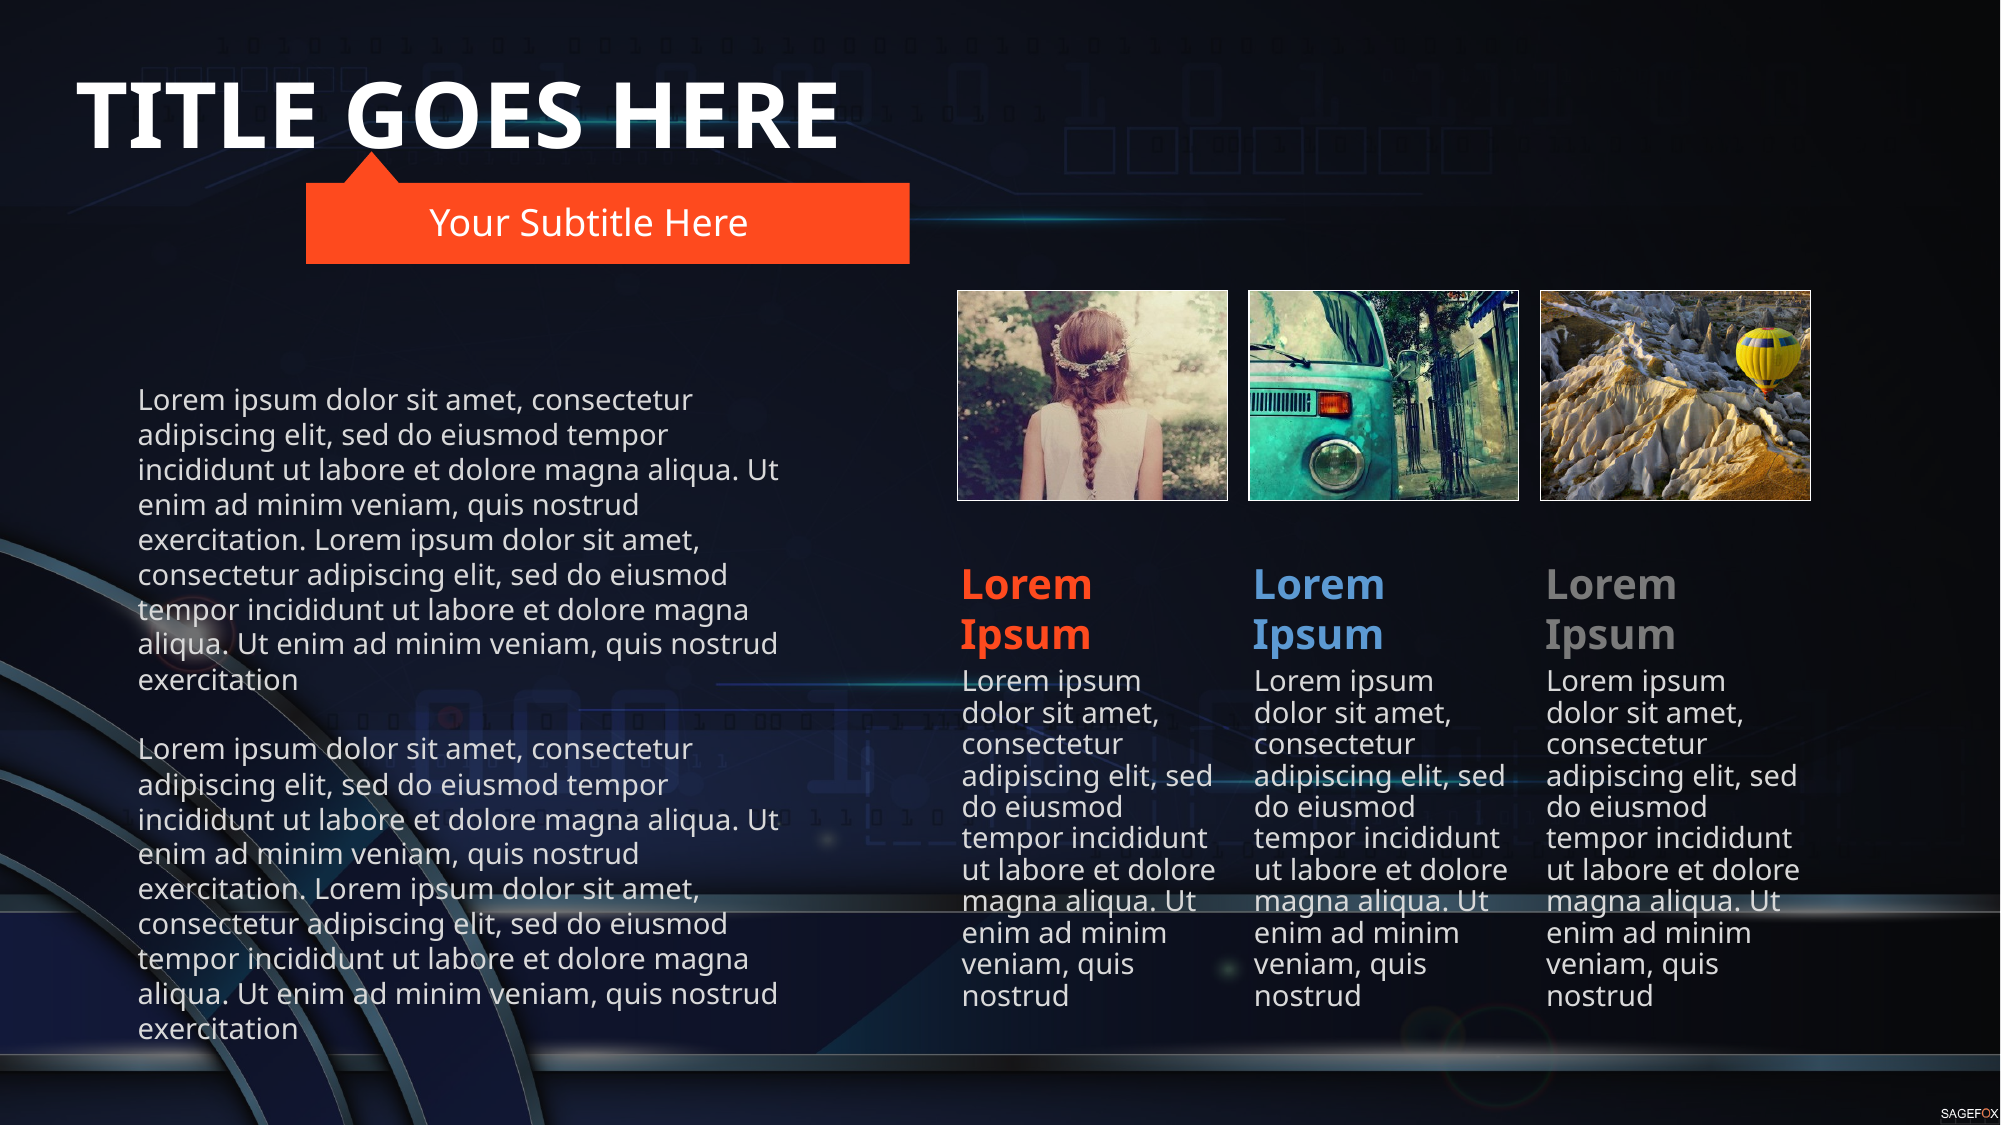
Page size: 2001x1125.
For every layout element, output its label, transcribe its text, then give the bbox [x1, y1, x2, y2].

text_box [956, 290, 1228, 502]
text_box [1248, 290, 1520, 502]
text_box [1237, 550, 1515, 1000]
text_box Lorem ipsum dolor sit amet, consectetur adipiscing elit, sed do eiusmod tempor incididunt ut labore et dolore magna aliqua. Ut enim ad minim veniam, quis nostrud exercitation. Lorem ipsum dolor sit amet, consectetur adipiscing elit, sed do eiusmod tempor incididunt ut labore et dolore magna aliqua. Ut enim ad minim veniam, quis nostrud exercitation Lorem ipsum dolor sit amet, consectetur adipiscing elit, sed do eiusmod tempor incididunt ut labore et dolore magna aliqua. Ut enim ad minim veniam, quis nostrud exercitation. Lorem ipsum dolor sit amet, consectetur adipiscing elit, sed do eiusmod tempor incididunt ut labore et dolore magna aliqua. Ut enim ad minim veniam, quis nostrud exercitation [122, 373, 798, 1125]
text_box TITLE GOES HERE [60, 49, 965, 175]
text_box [945, 550, 1223, 1000]
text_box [306, 151, 910, 264]
text_box [1540, 290, 1812, 502]
picture [0, 0, 2001, 1125]
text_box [1530, 550, 1807, 1000]
